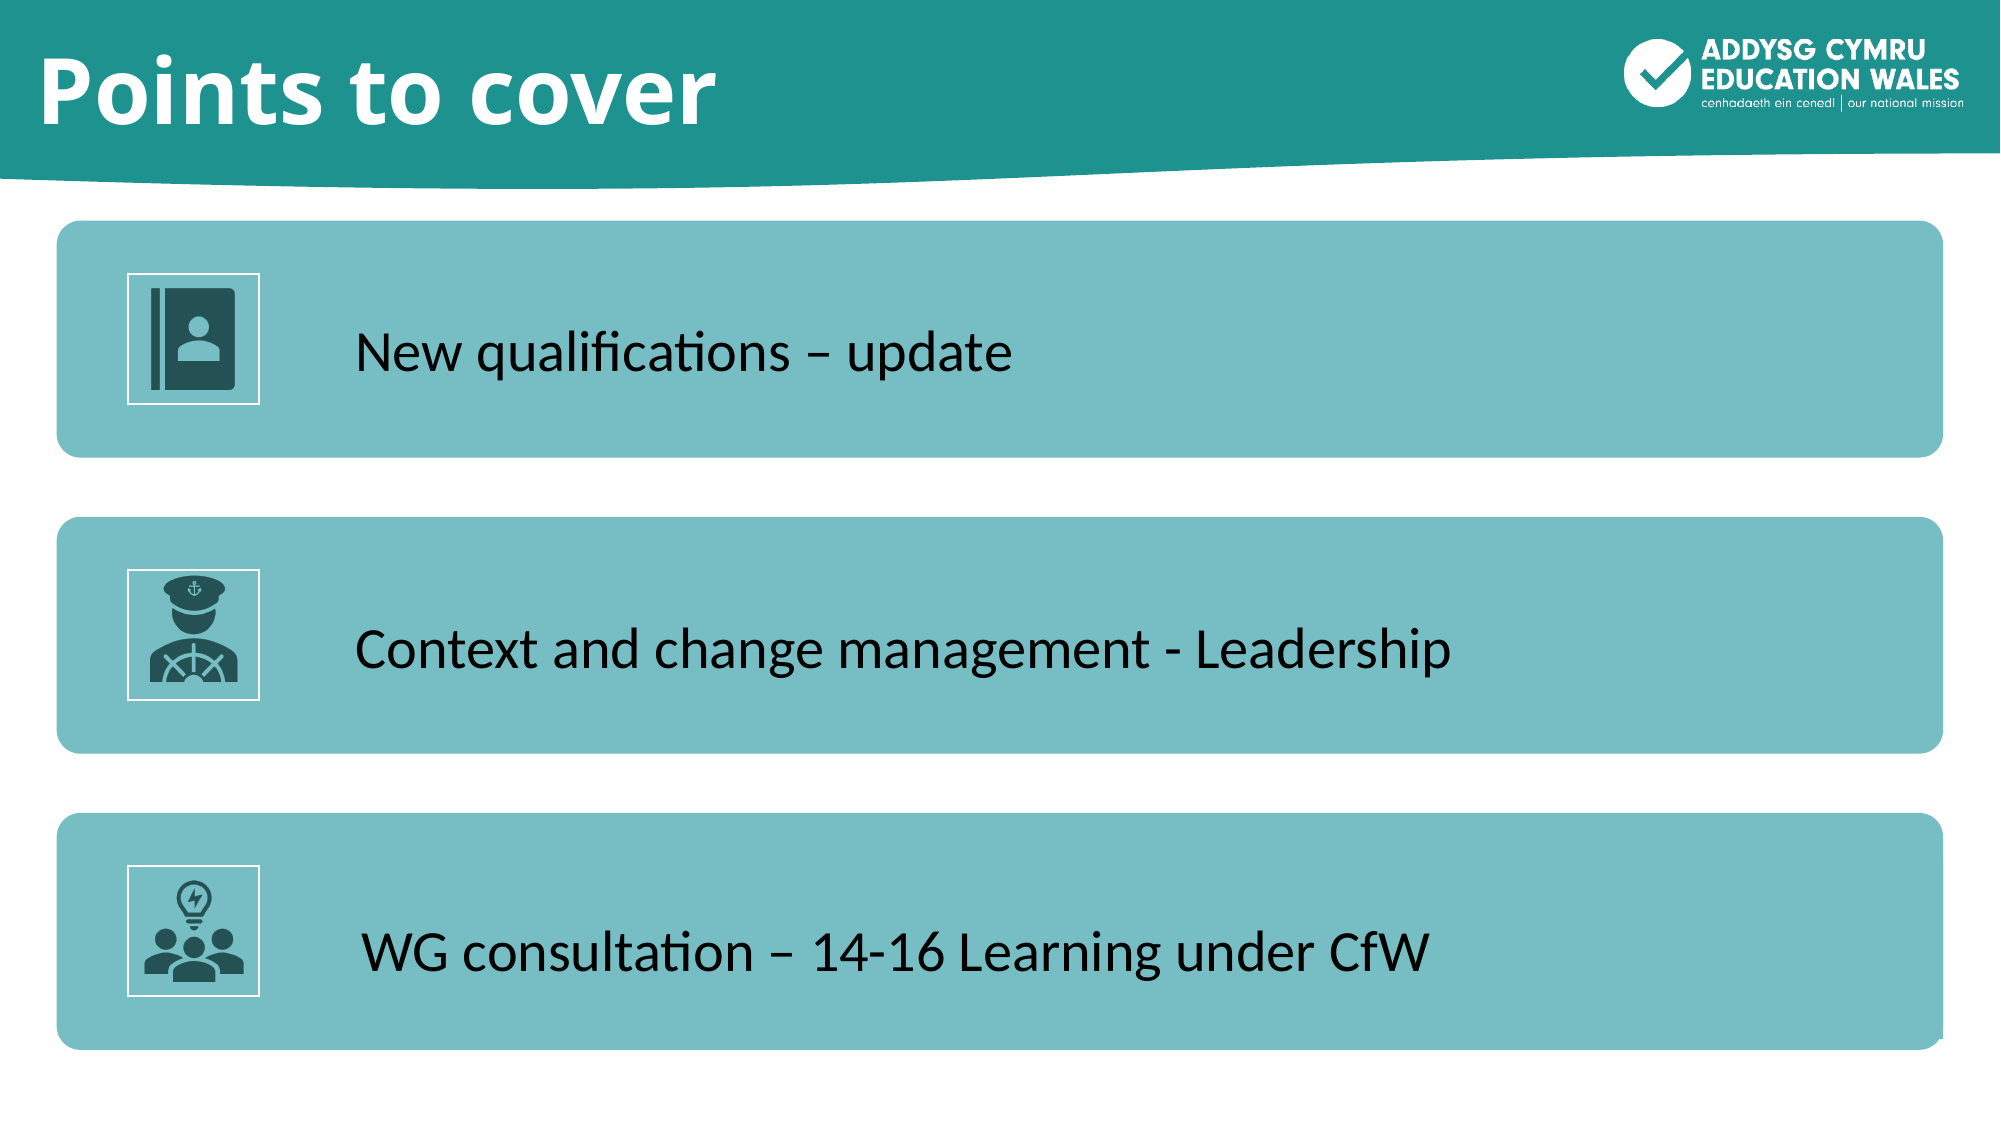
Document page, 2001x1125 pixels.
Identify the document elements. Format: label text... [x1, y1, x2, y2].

text_box Points to cover [21, 17, 1522, 152]
picture [1586, 0, 2000, 152]
text_box [0, 0, 2000, 190]
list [56, 220, 1944, 1050]
